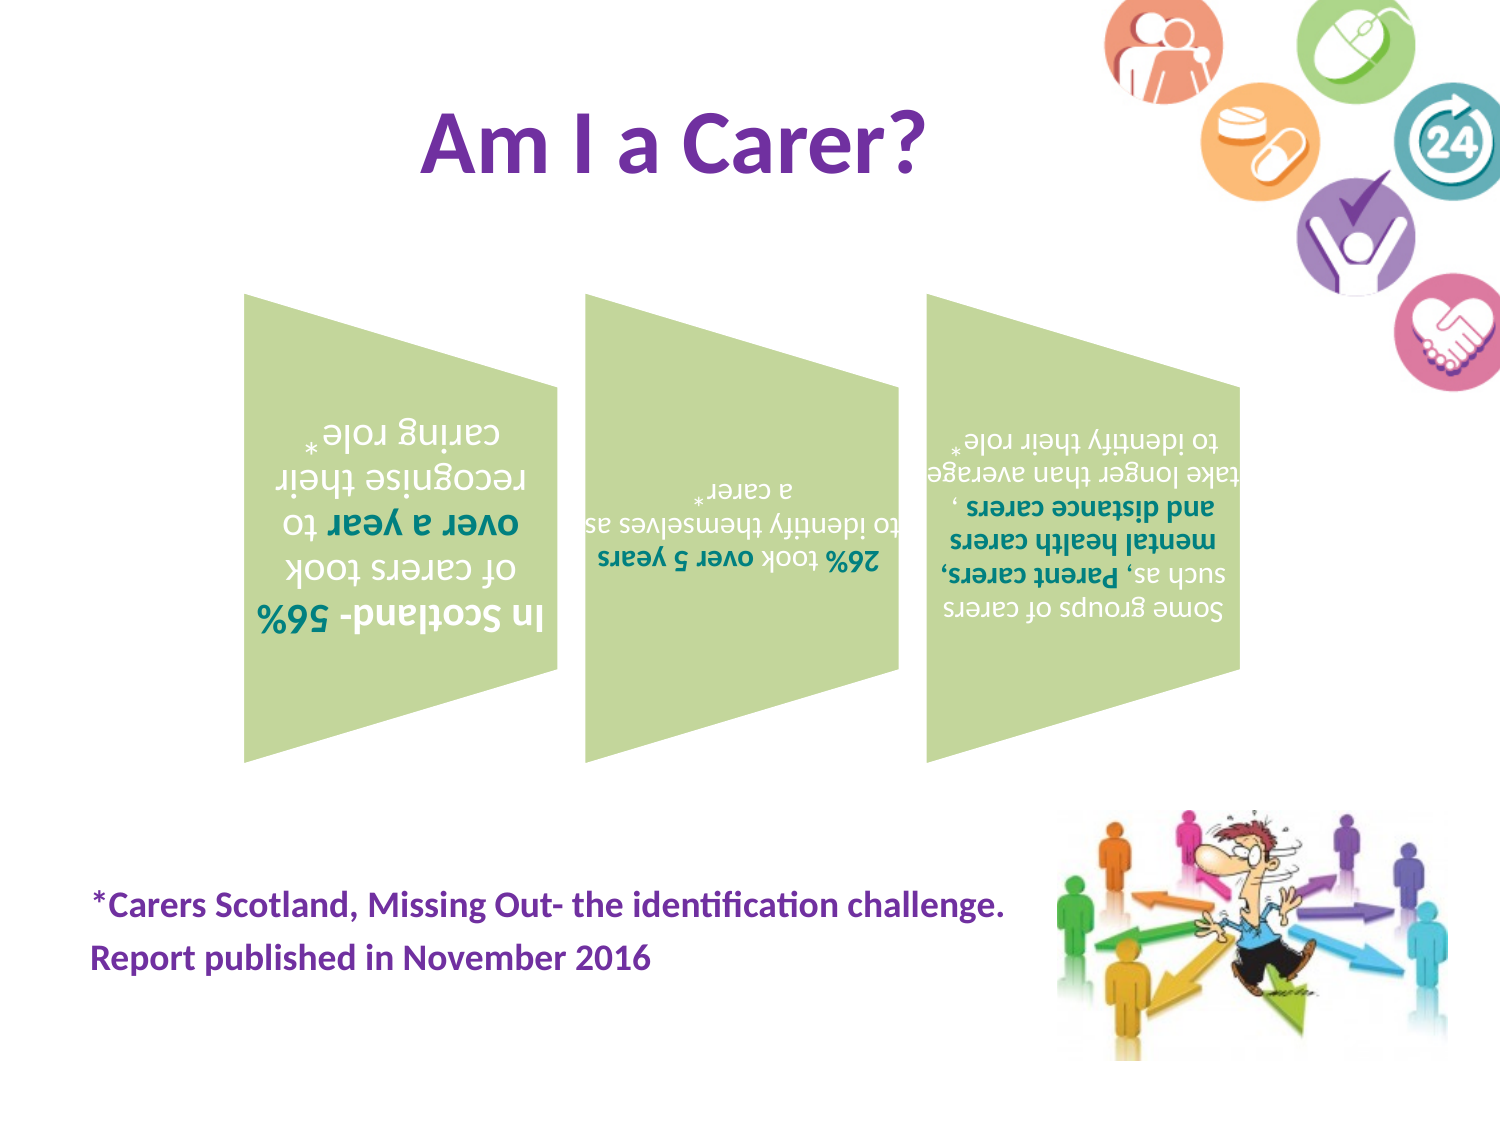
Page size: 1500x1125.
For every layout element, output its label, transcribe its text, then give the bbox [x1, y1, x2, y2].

title Am I a Carer? [0, 42, 1350, 231]
list *Carers Scotland, Missing Out- the identification challenge. Report published in November 2016 [75, 262, 1425, 1005]
picture [0, 0, 1500, 1125]
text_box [241, 290, 1243, 767]
